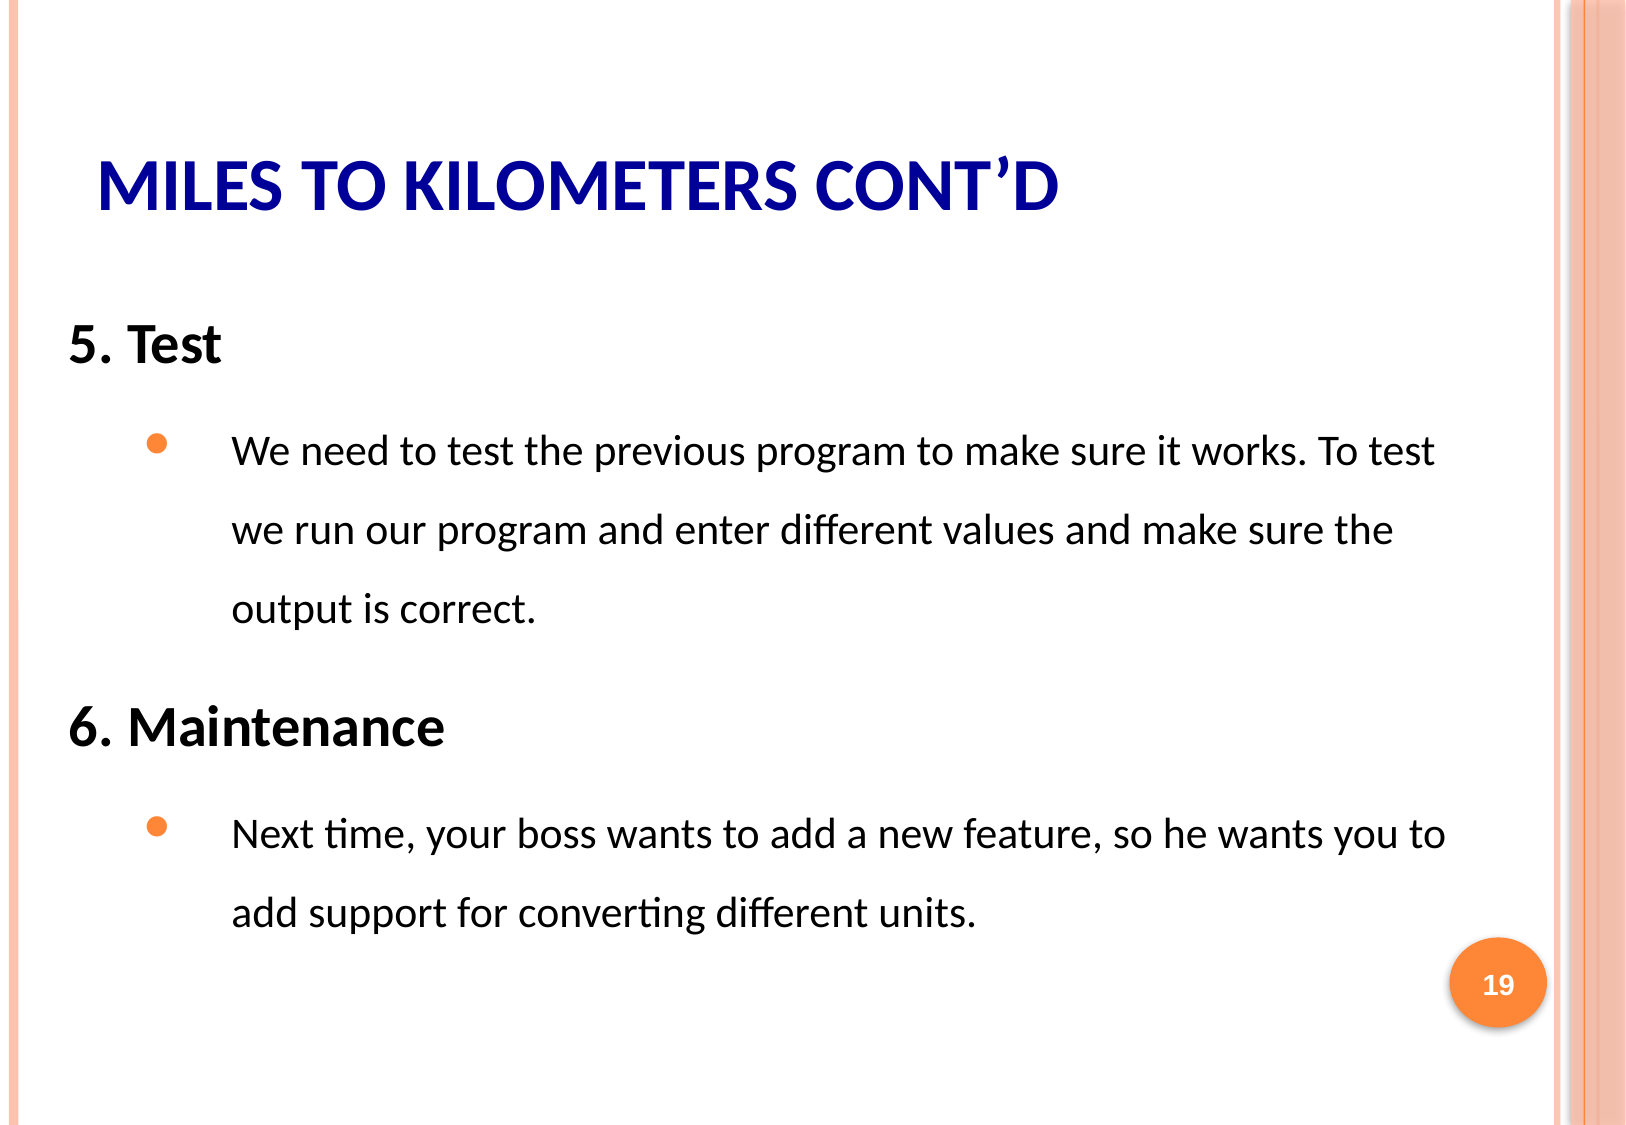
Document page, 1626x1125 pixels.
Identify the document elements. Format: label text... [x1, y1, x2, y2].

slide_number 19 [1444, 940, 1553, 1027]
title Miles to Kilometers cont’d [81, 45, 1409, 233]
list 5. Test We need to test the previous program to make sure it works. To test we run our program and enter different values and make sure the output is correct. 6. Maintenance Next time, your boss wants to add a new feature, so he wants you to add support for converting different units. [54, 262, 1463, 1062]
